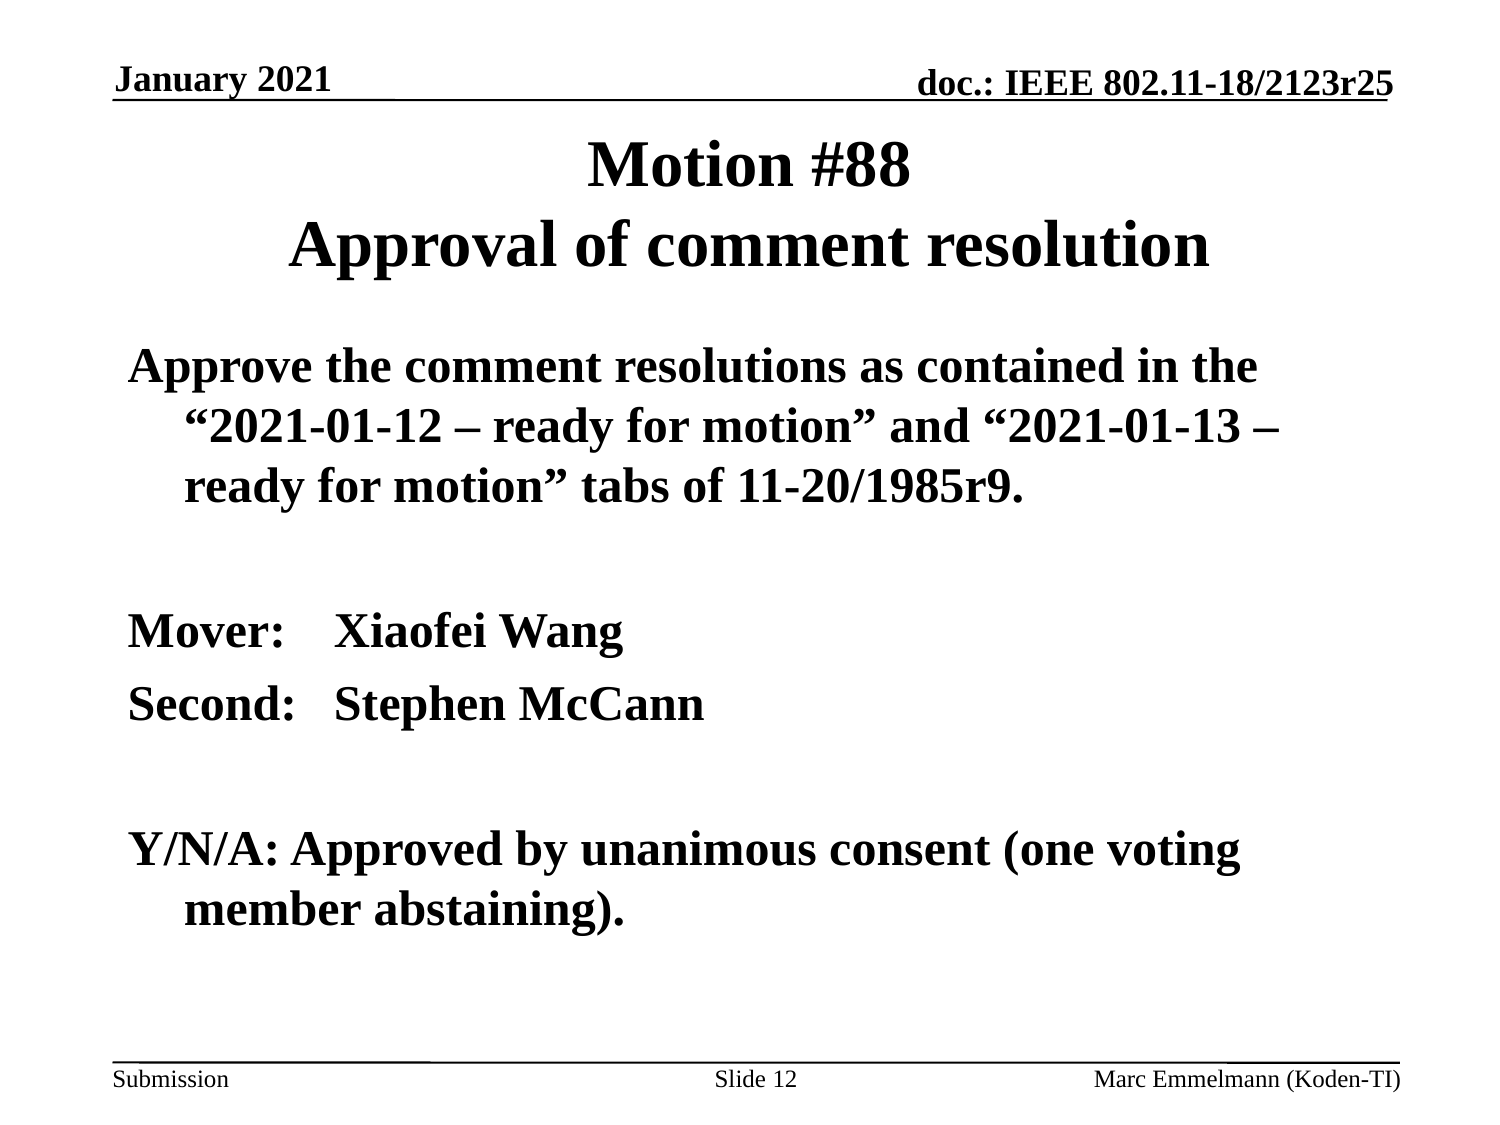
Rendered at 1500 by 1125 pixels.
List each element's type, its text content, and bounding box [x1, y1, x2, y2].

title Motion #88 Approval of comment resolution [112, 112, 1388, 288]
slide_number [114, 54, 423, 100]
footer Marc Emmelmann (Koden-TI) [878, 1061, 1402, 1093]
slide_number Slide 12 [712, 1061, 800, 1123]
list Approve the comment resolutions as contained in the “2021-01-12 – ready for motion” and “2021-01-13 – ready for motion” tabs of 11-20/1985r9. Mover: Xiaofei Wang Second: Stephen McCann Y/N/A: Approved by unanimous consent (one voting member abstaining). [112, 324, 1388, 1000]
